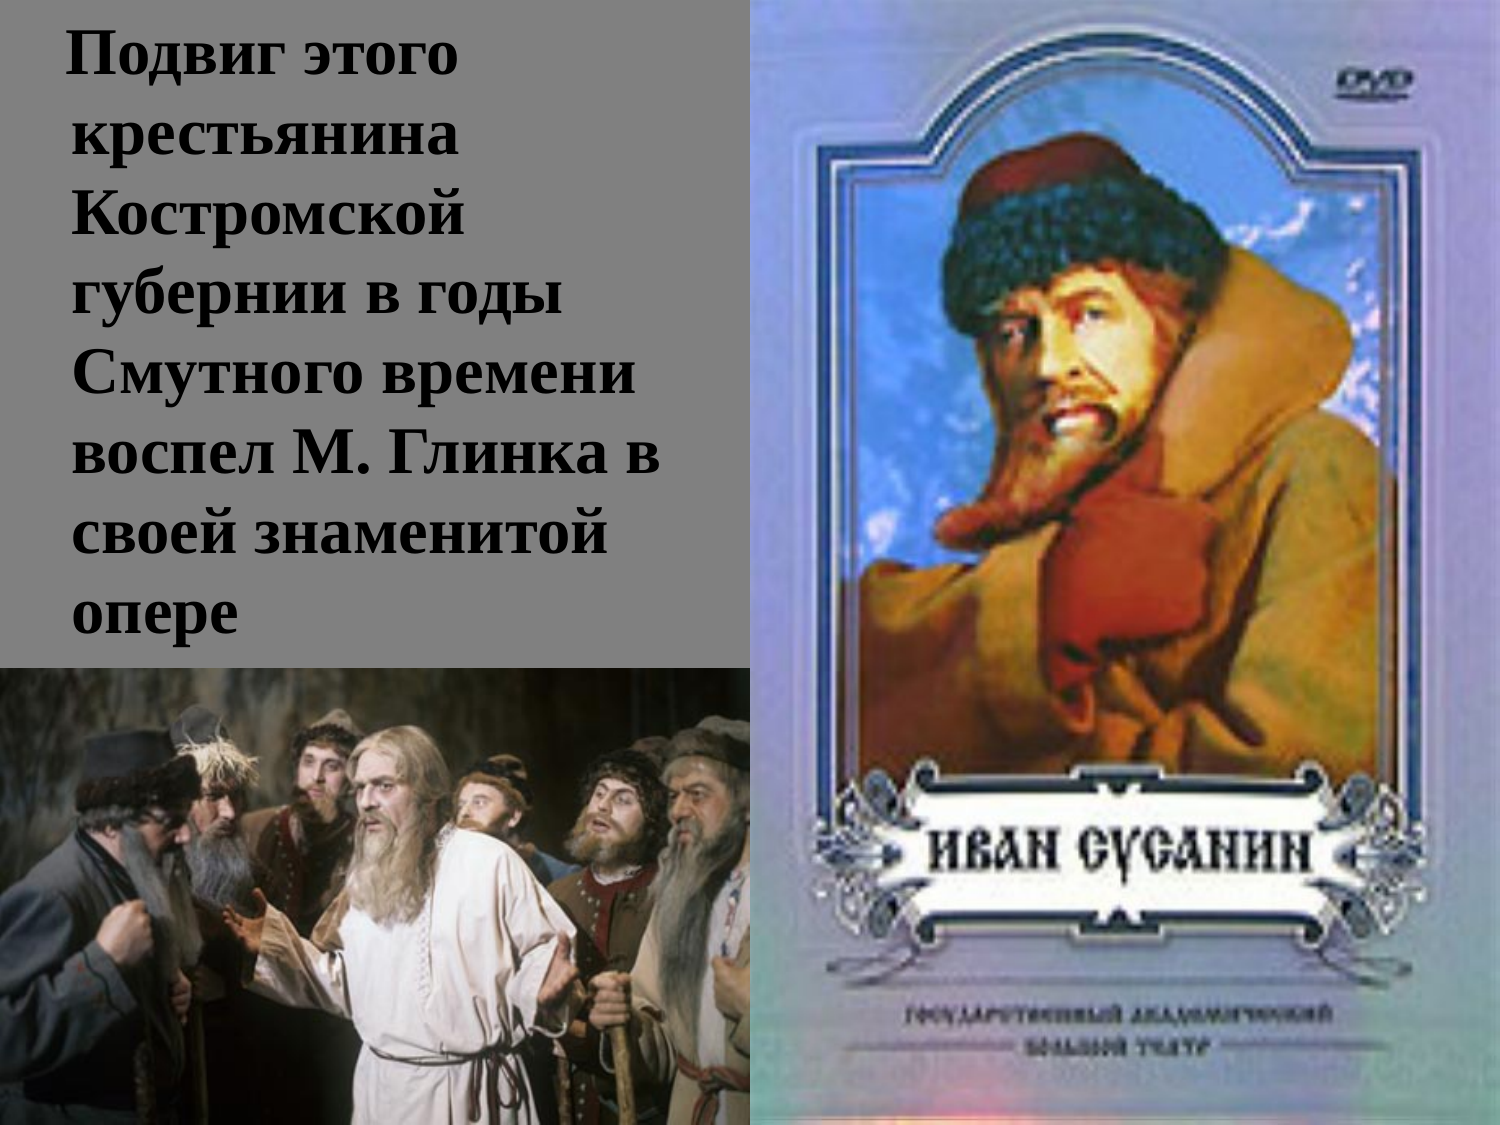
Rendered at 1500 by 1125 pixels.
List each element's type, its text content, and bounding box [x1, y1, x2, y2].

picture [0, 0, 1500, 1125]
list Подвиг этого крестьянина Костромской губернии в годы Смутного времени воспел М. Глинка в своей знаменитой опере [0, 0, 747, 666]
